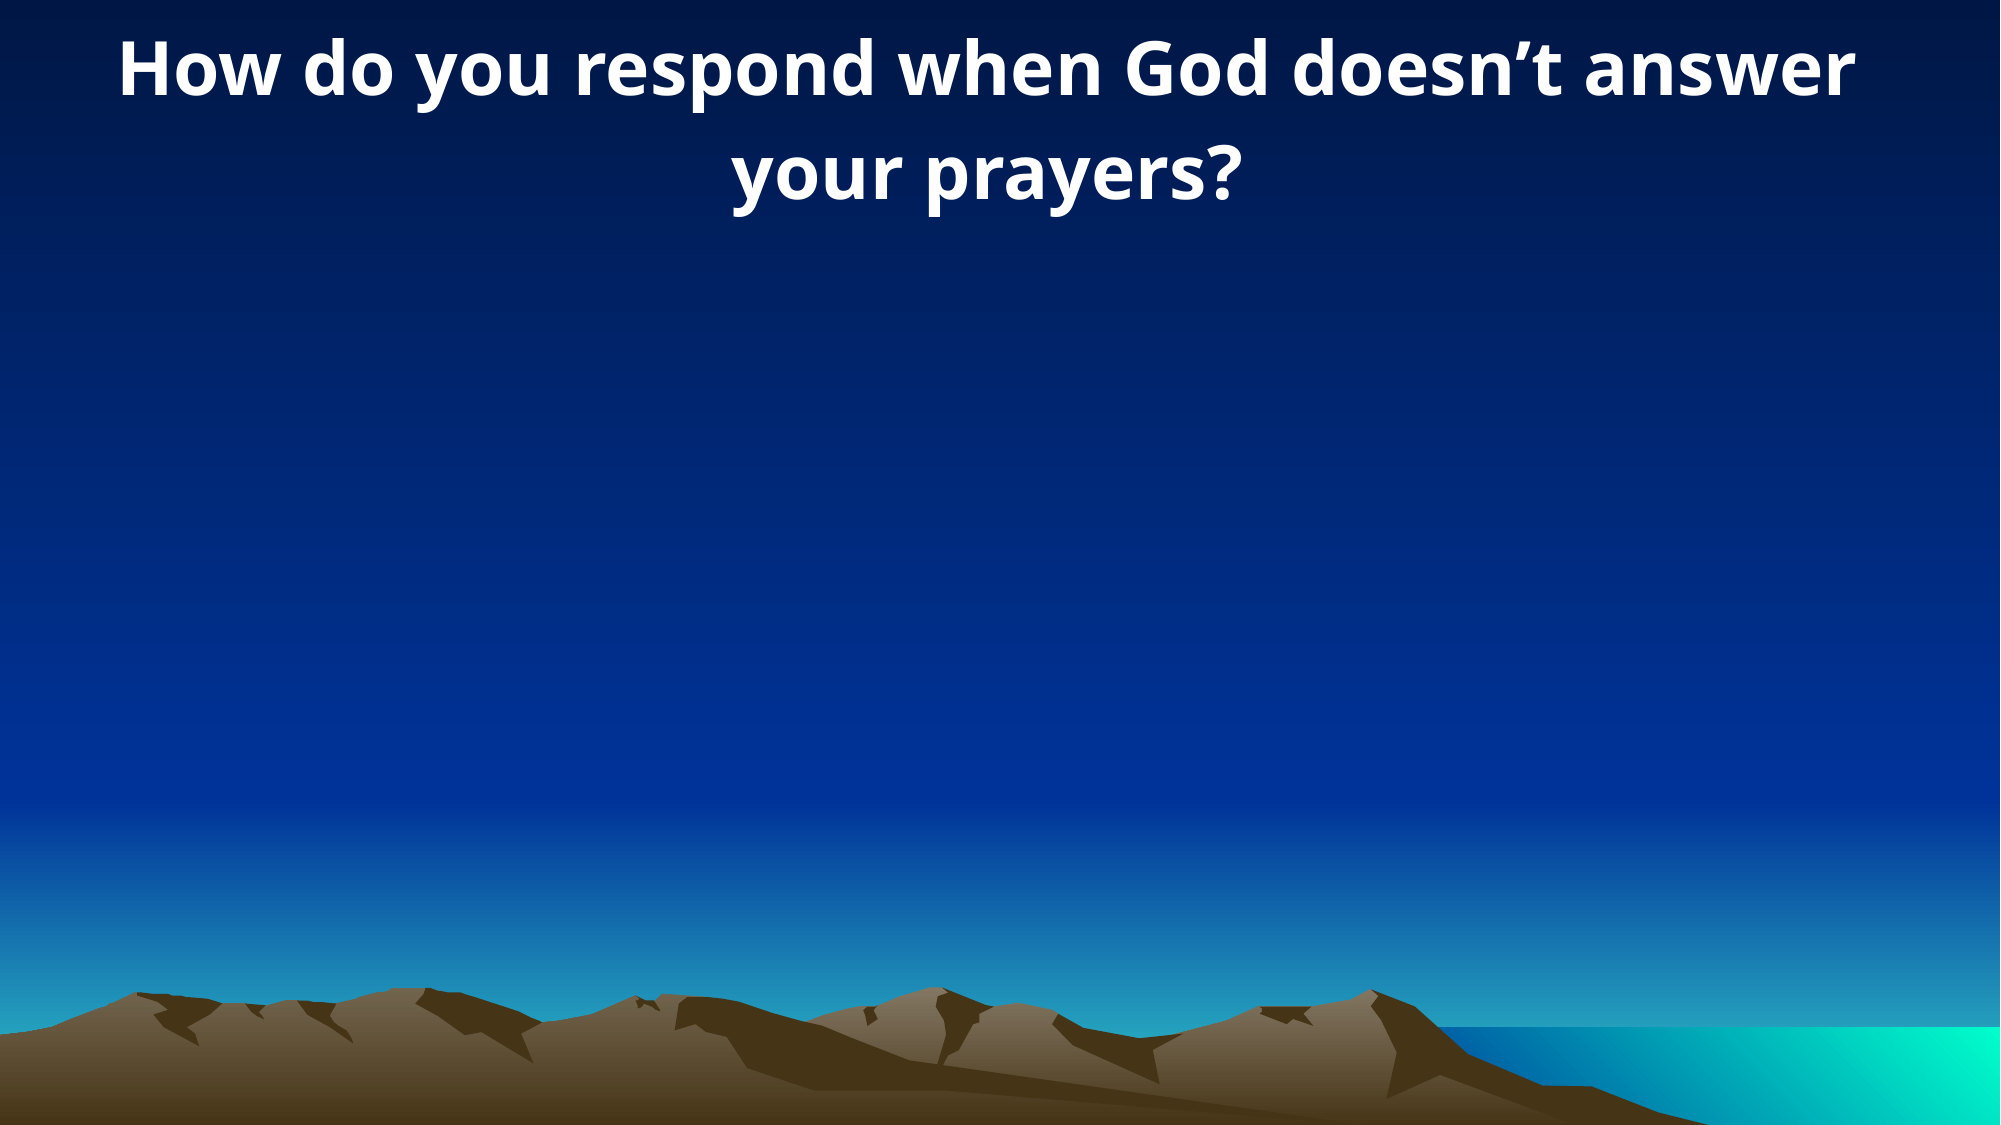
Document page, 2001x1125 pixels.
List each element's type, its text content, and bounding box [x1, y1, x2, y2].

text_box How do you respond when God doesn’t answer your prayers? [12, 0, 1963, 988]
